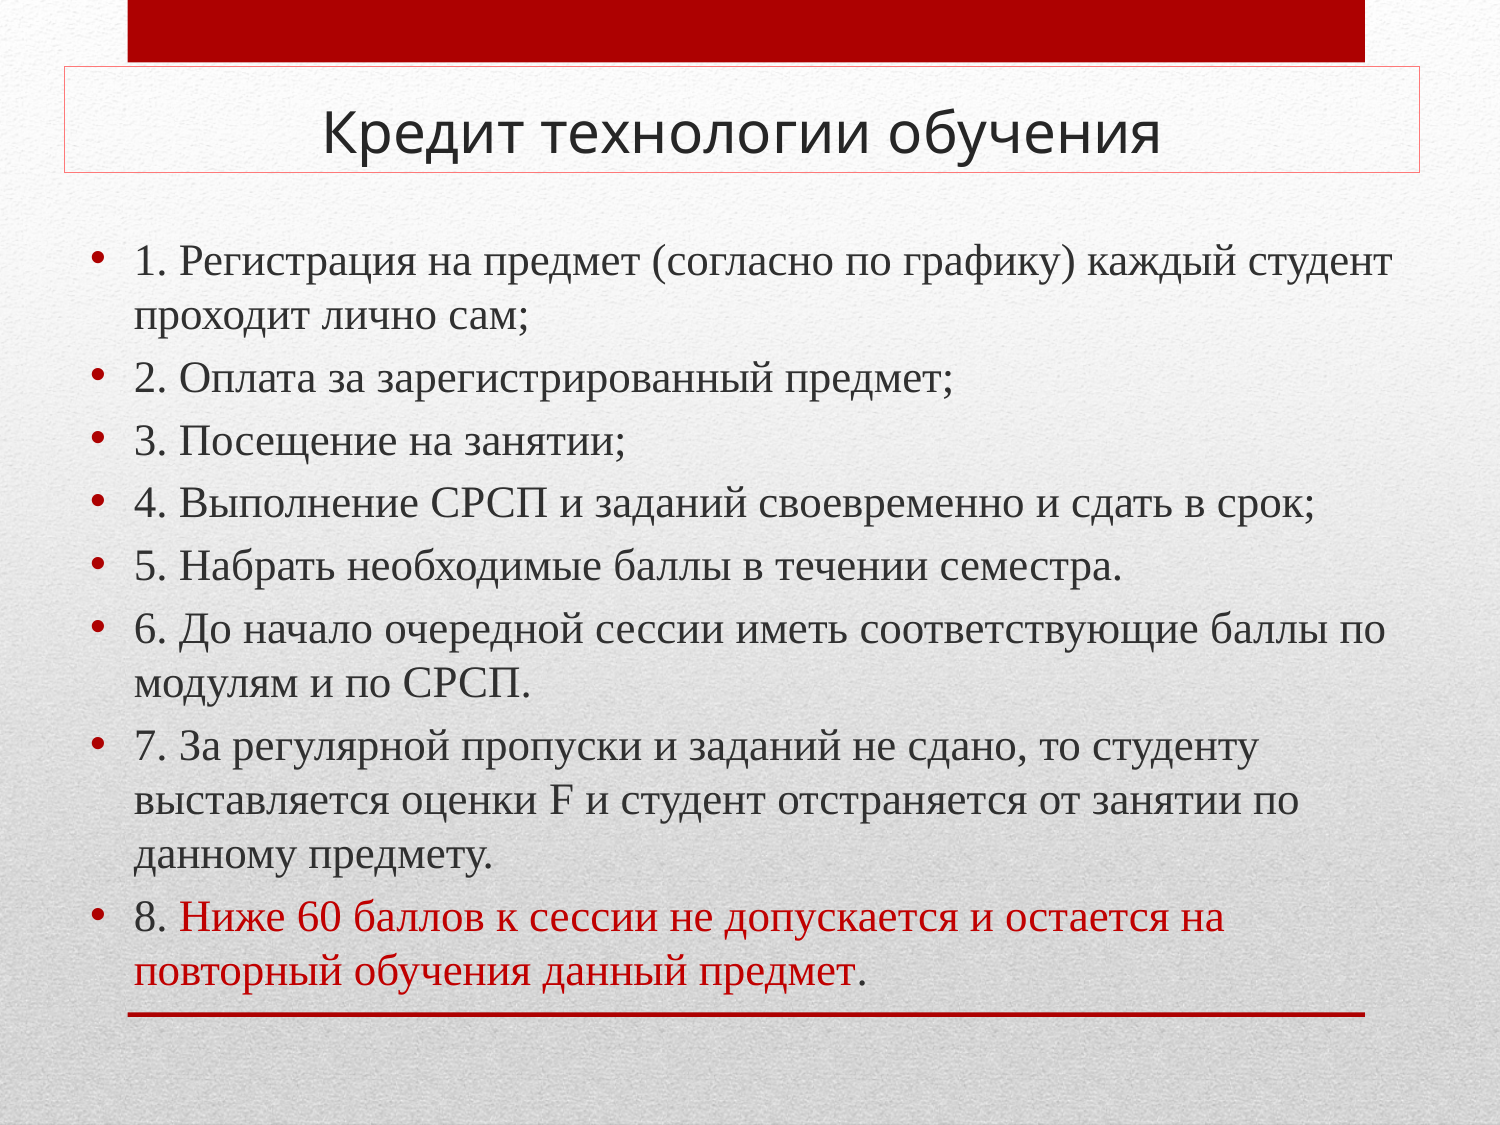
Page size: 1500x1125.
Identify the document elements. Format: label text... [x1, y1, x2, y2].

list 1. Регистрация на предмет (согласно по графику) каждый студент проходит лично сам; 2. Оплата за зарегистрированный предмет; 3. Посещение на занятии; 4. Выполнение СРСП и заданий своевременно и сдать в срок; 5. Набрать необходимые баллы в течении семестра. 6. До начало очередной сессии иметь соответствующие баллы по модулям и по СРСП. 7. За регулярной пропуски и заданий не сдано, то студенту выставляется оценки F и студент отстраняется от занятии по данному предмету. 8. Ниже 60 баллов к сессии не допускается и остается на повторный обучения данный предмет. [75, 219, 1425, 1005]
title Кредит технологии обучения [64, 66, 1420, 173]
